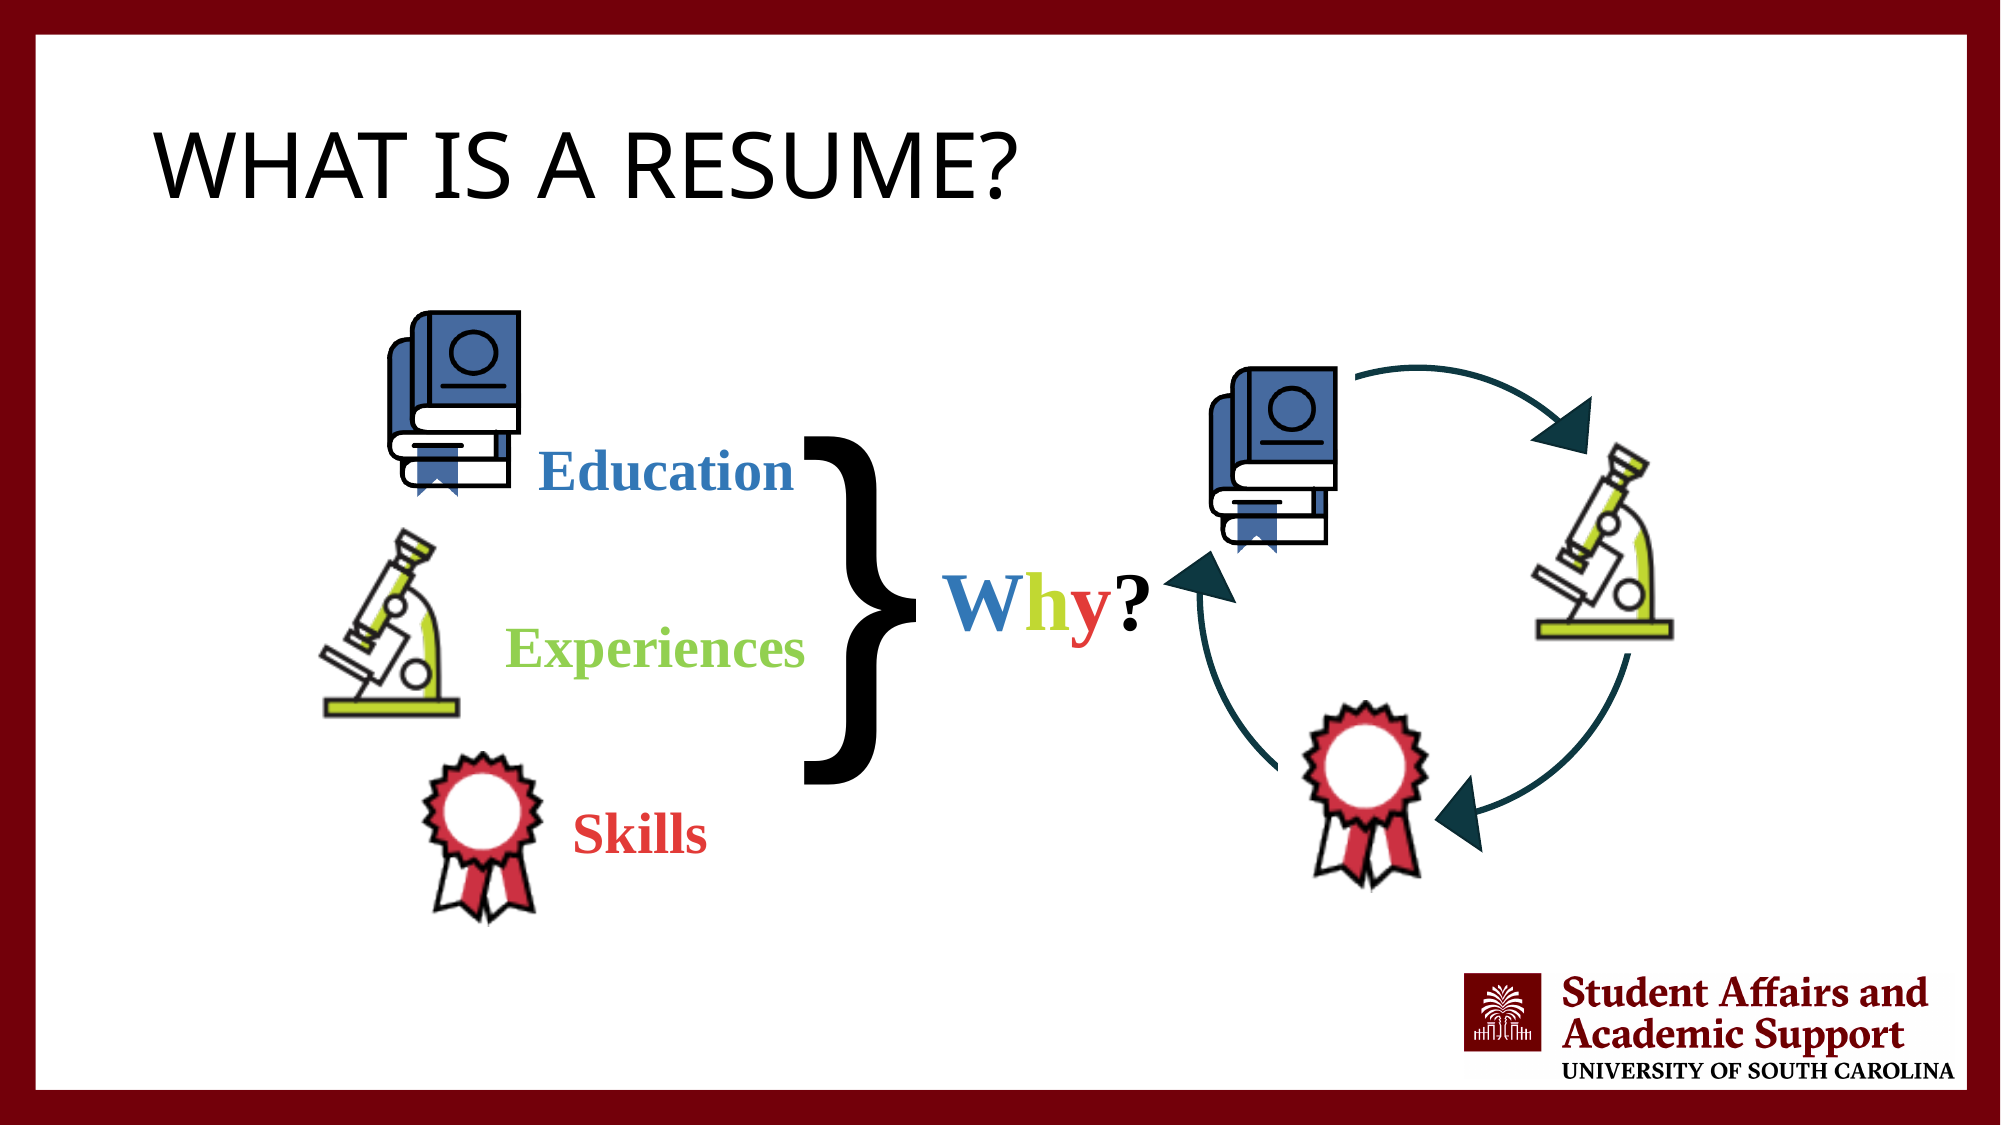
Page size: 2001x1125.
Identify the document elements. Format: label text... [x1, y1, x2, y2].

text_box Skills [574, 788, 734, 873]
text_box } [783, 326, 1089, 790]
text_box Why? [926, 539, 1144, 655]
text_box Experiences [499, 602, 783, 687]
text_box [1144, 328, 1713, 957]
text_box Education [586, 424, 783, 510]
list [321, 272, 586, 537]
picture [0, 0, 2001, 1125]
title What is a resume? [137, 59, 1863, 278]
